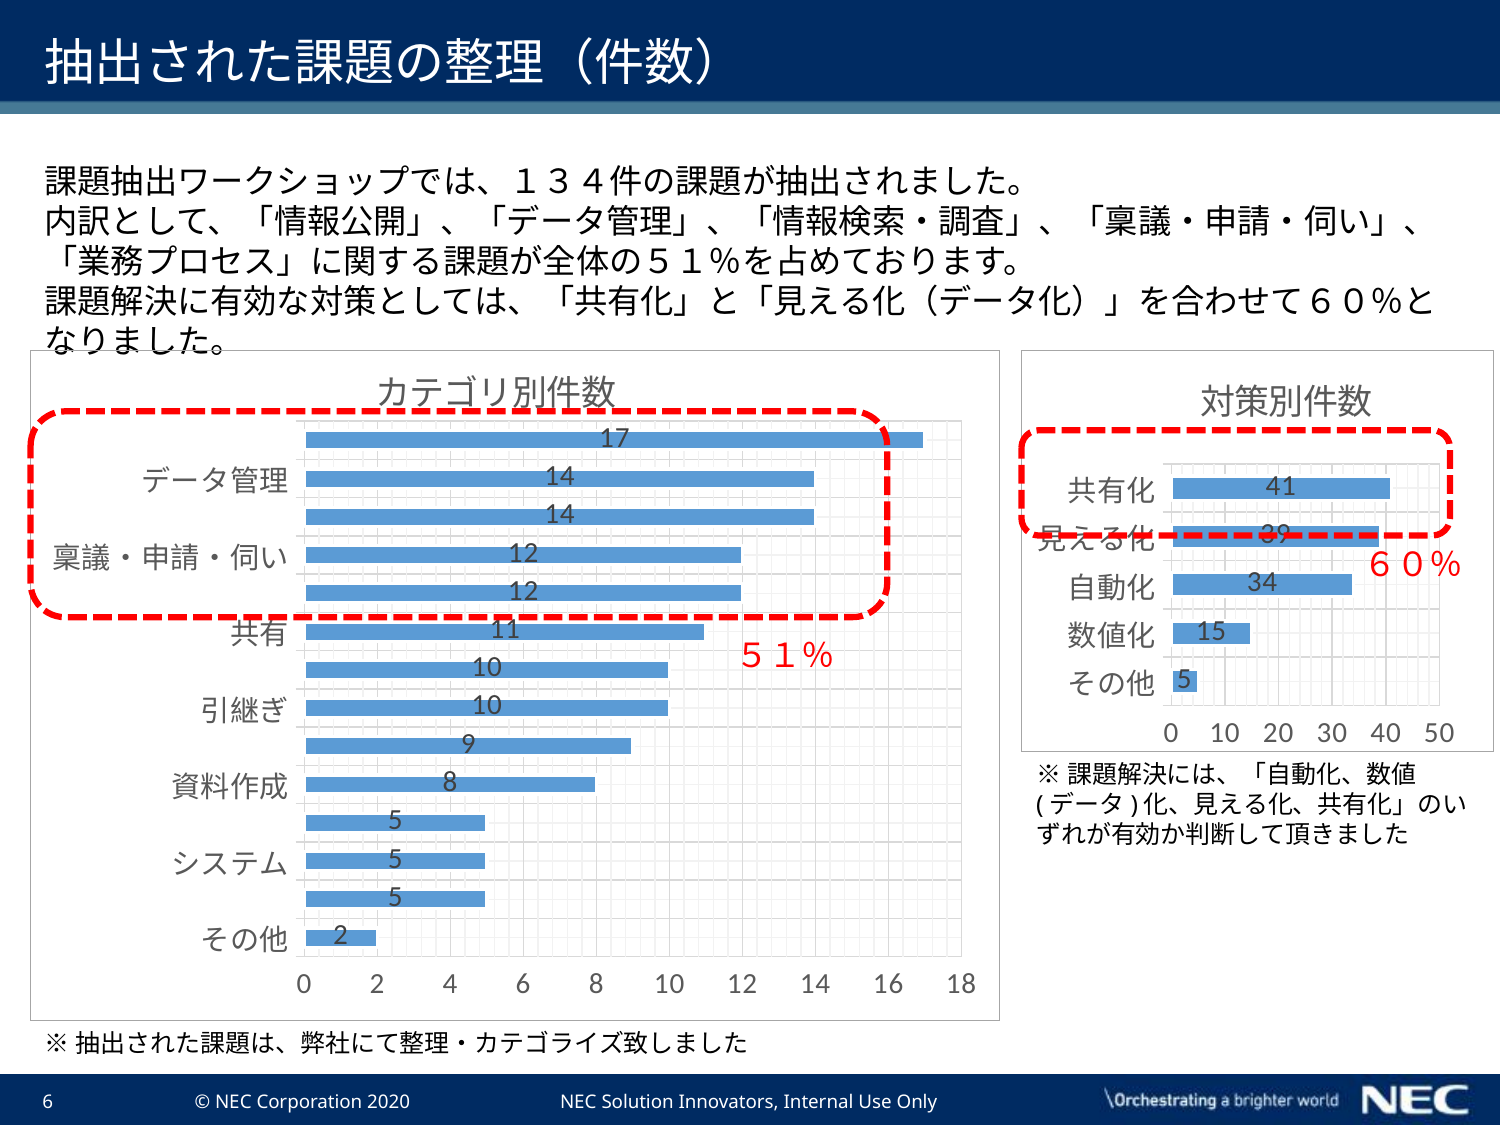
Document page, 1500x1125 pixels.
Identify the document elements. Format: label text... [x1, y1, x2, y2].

picture [0, 1074, 1500, 1125]
title 抽出された課題の整理（件数） [29, 18, 1471, 96]
text_box ※課題解決には、「自動化、数値(データ)化、見える化、共有化」のいずれが有効か判断して頂きました [1021, 758, 1494, 857]
chart [1021, 350, 1494, 752]
text_box 課題抽出ワークショップでは、１３４件の課題が抽出されました。 内訳として、「情報公開」、「データ管理」、「情報検索・調査」、「稟議・申請・伺い」、「業務プロセス」に関する課題が全体の５１％を占めております。 課題解決に有効な対策としては、「共有化」と「見える化（データ化）」を合わせて６０％となりました。 [29, 152, 1471, 333]
chart [30, 350, 1000, 1021]
picture [0, 0, 1500, 114]
text_box ※抽出された課題は、弊社にて整理・カテゴライズ致しました [29, 1028, 780, 1066]
